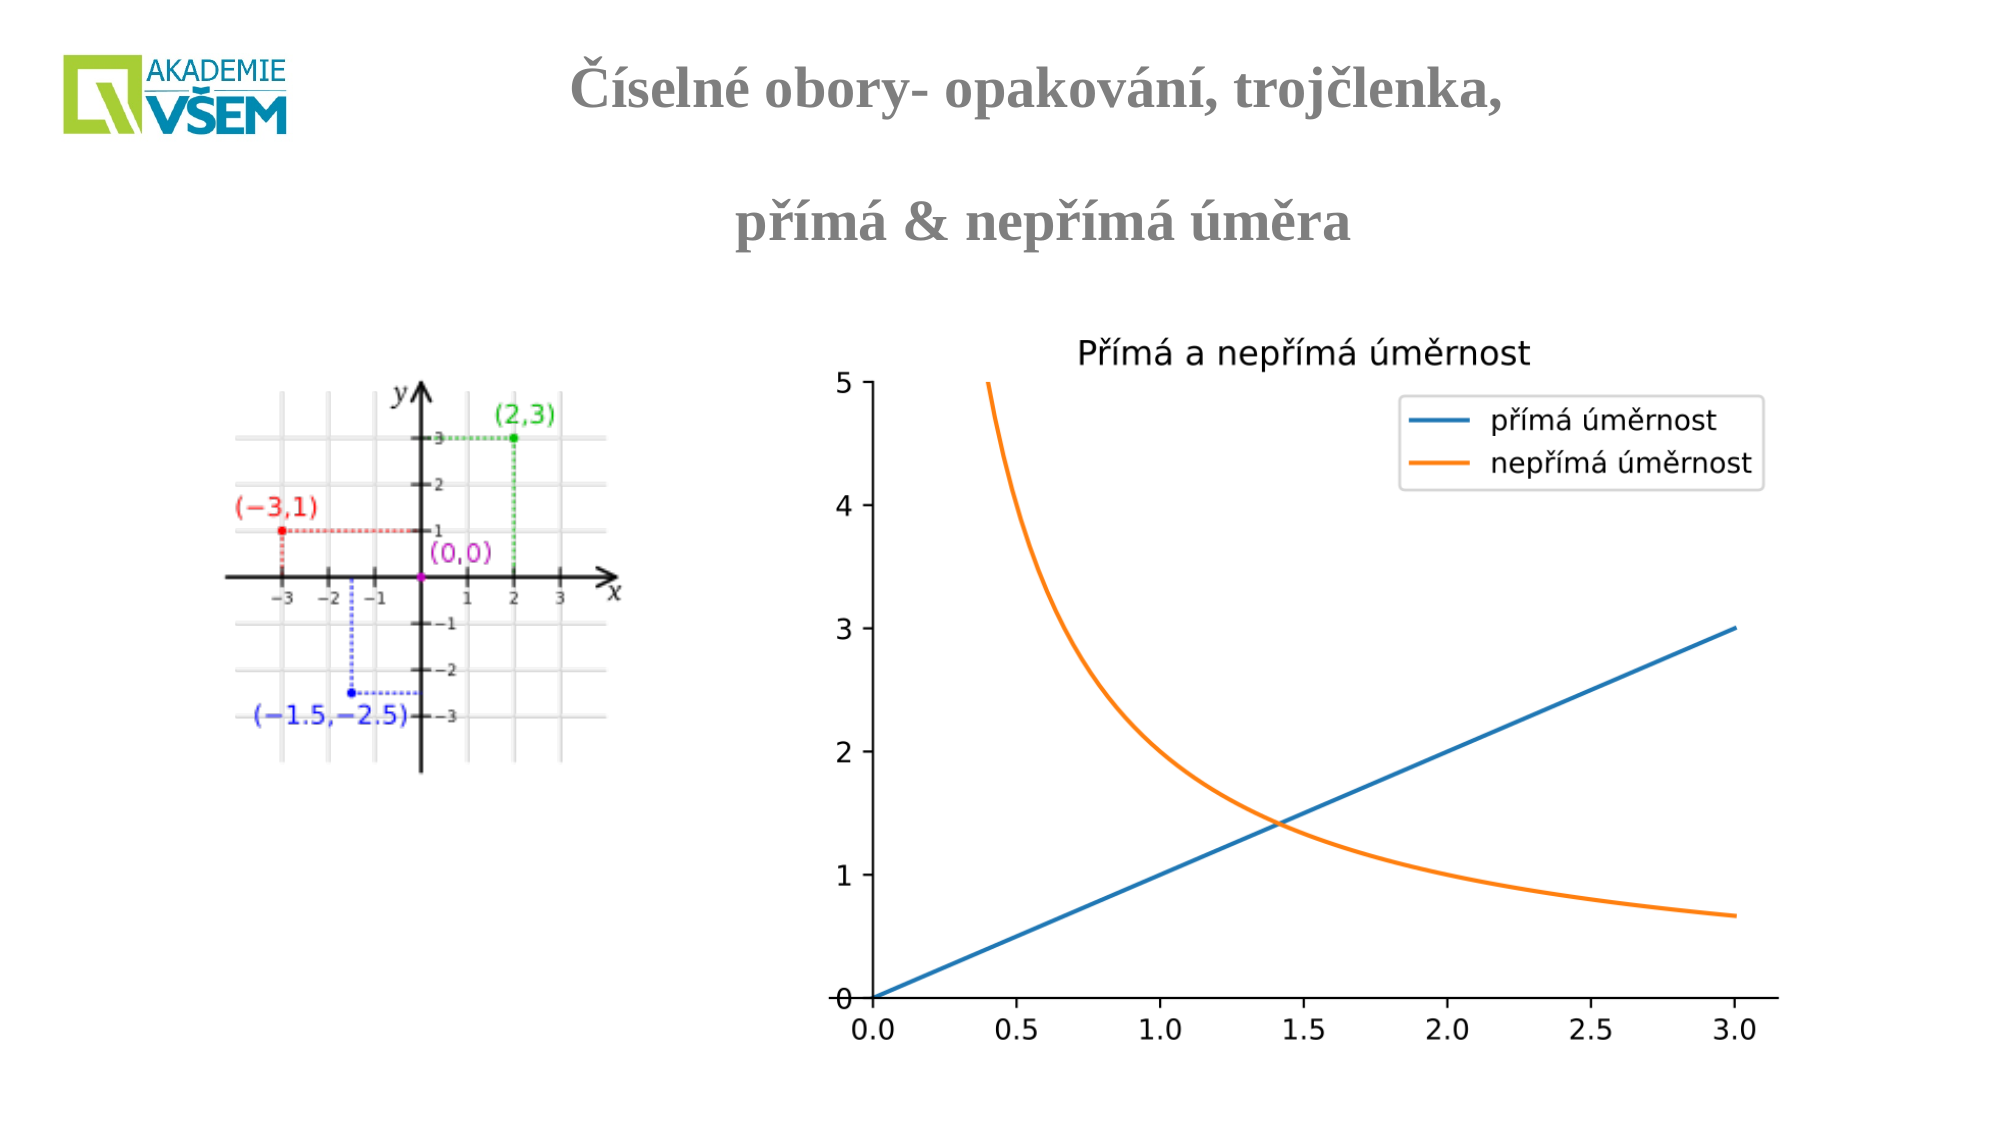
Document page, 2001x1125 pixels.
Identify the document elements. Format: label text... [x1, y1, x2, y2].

picture [190, 346, 653, 809]
picture [59, 53, 294, 143]
text_box Číselné obory- opakování, trojčlenka, přímá & nepřímá úměra [0, 0, 2000, 260]
picture [676, 284, 1901, 1101]
